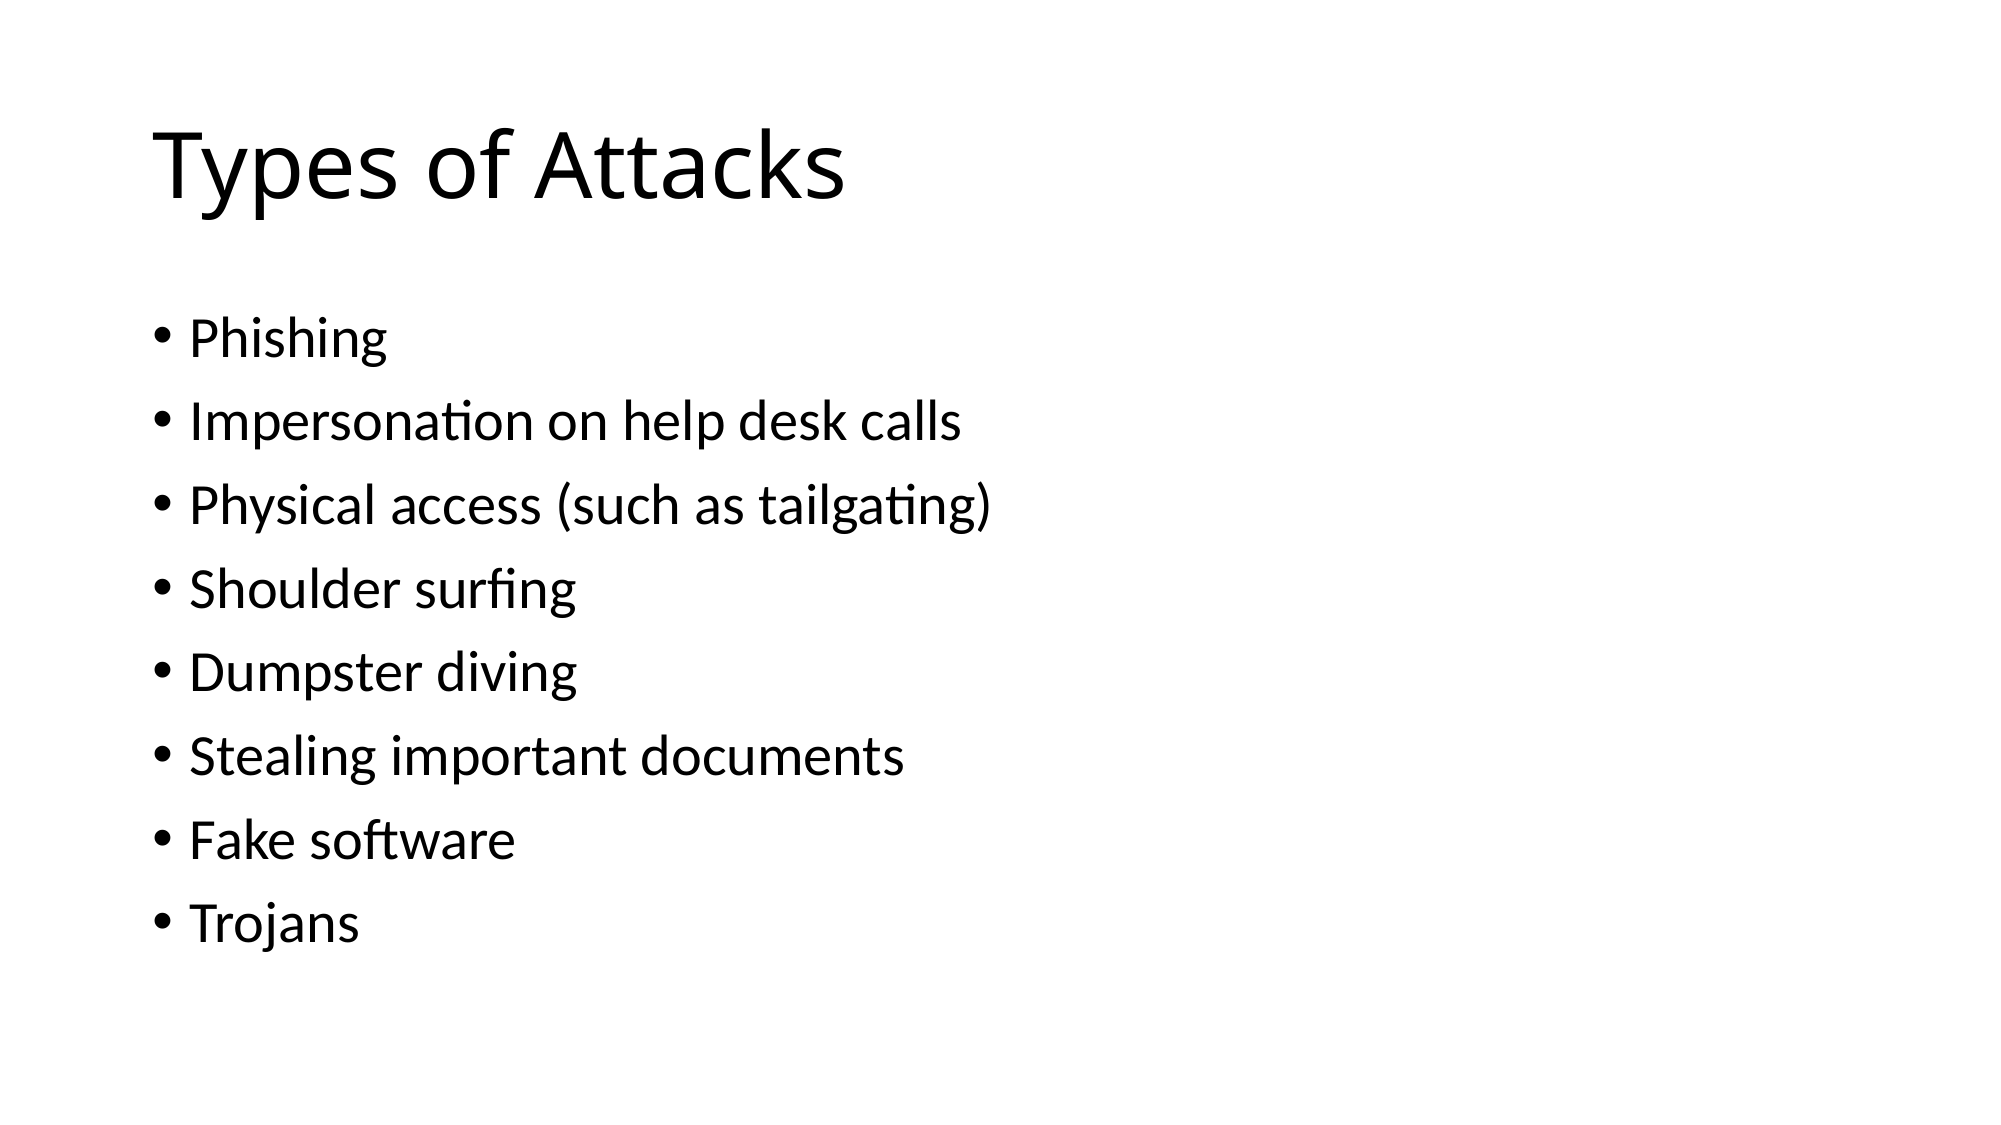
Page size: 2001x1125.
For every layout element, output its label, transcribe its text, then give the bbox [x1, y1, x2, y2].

list Phishing Impersonation on help desk calls Physical access (such as tailgating) Shoulder surfing Dumpster diving Stealing important documents Fake software Trojans [137, 299, 1863, 1014]
title Types of Attacks [137, 59, 1863, 278]
